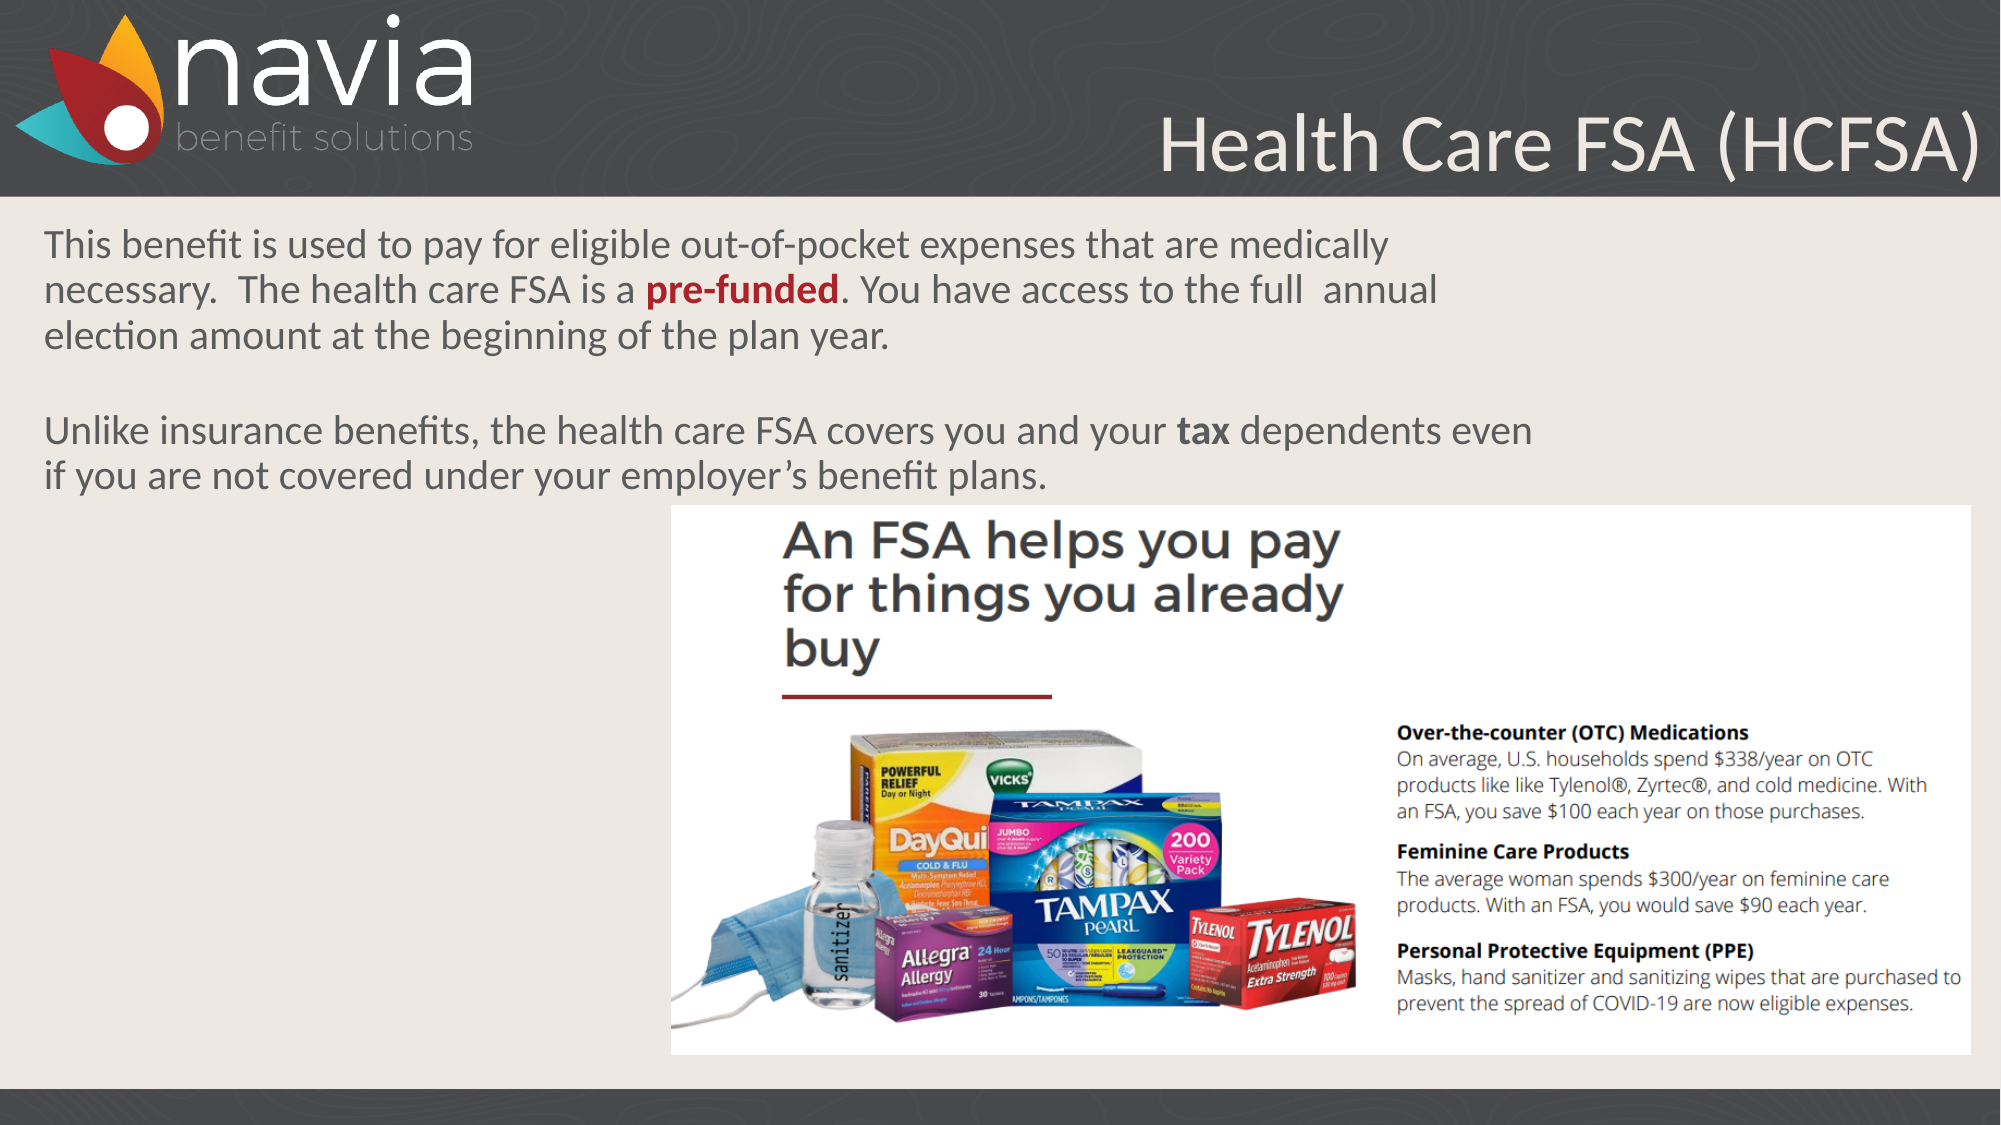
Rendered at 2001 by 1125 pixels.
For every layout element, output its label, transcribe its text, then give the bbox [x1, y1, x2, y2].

picture [0, 0, 2001, 1125]
text_box Health Care FSA (HCFSA) [274, 0, 2000, 197]
picture [0, 0, 472, 196]
picture [671, 505, 1971, 1055]
text_box [0, 196, 2000, 1090]
text_box This benefit is used to pay for eligible out-of-pocket expenses that are medically necessary. The health care FSA is a pre-funded. You have access to the full annual election amount at the beginning of the plan year. Unlike insurance benefits, the health care FSA covers you and your tax dependents even if you are not covered under your employer’s benefit plans. [28, 215, 1553, 563]
